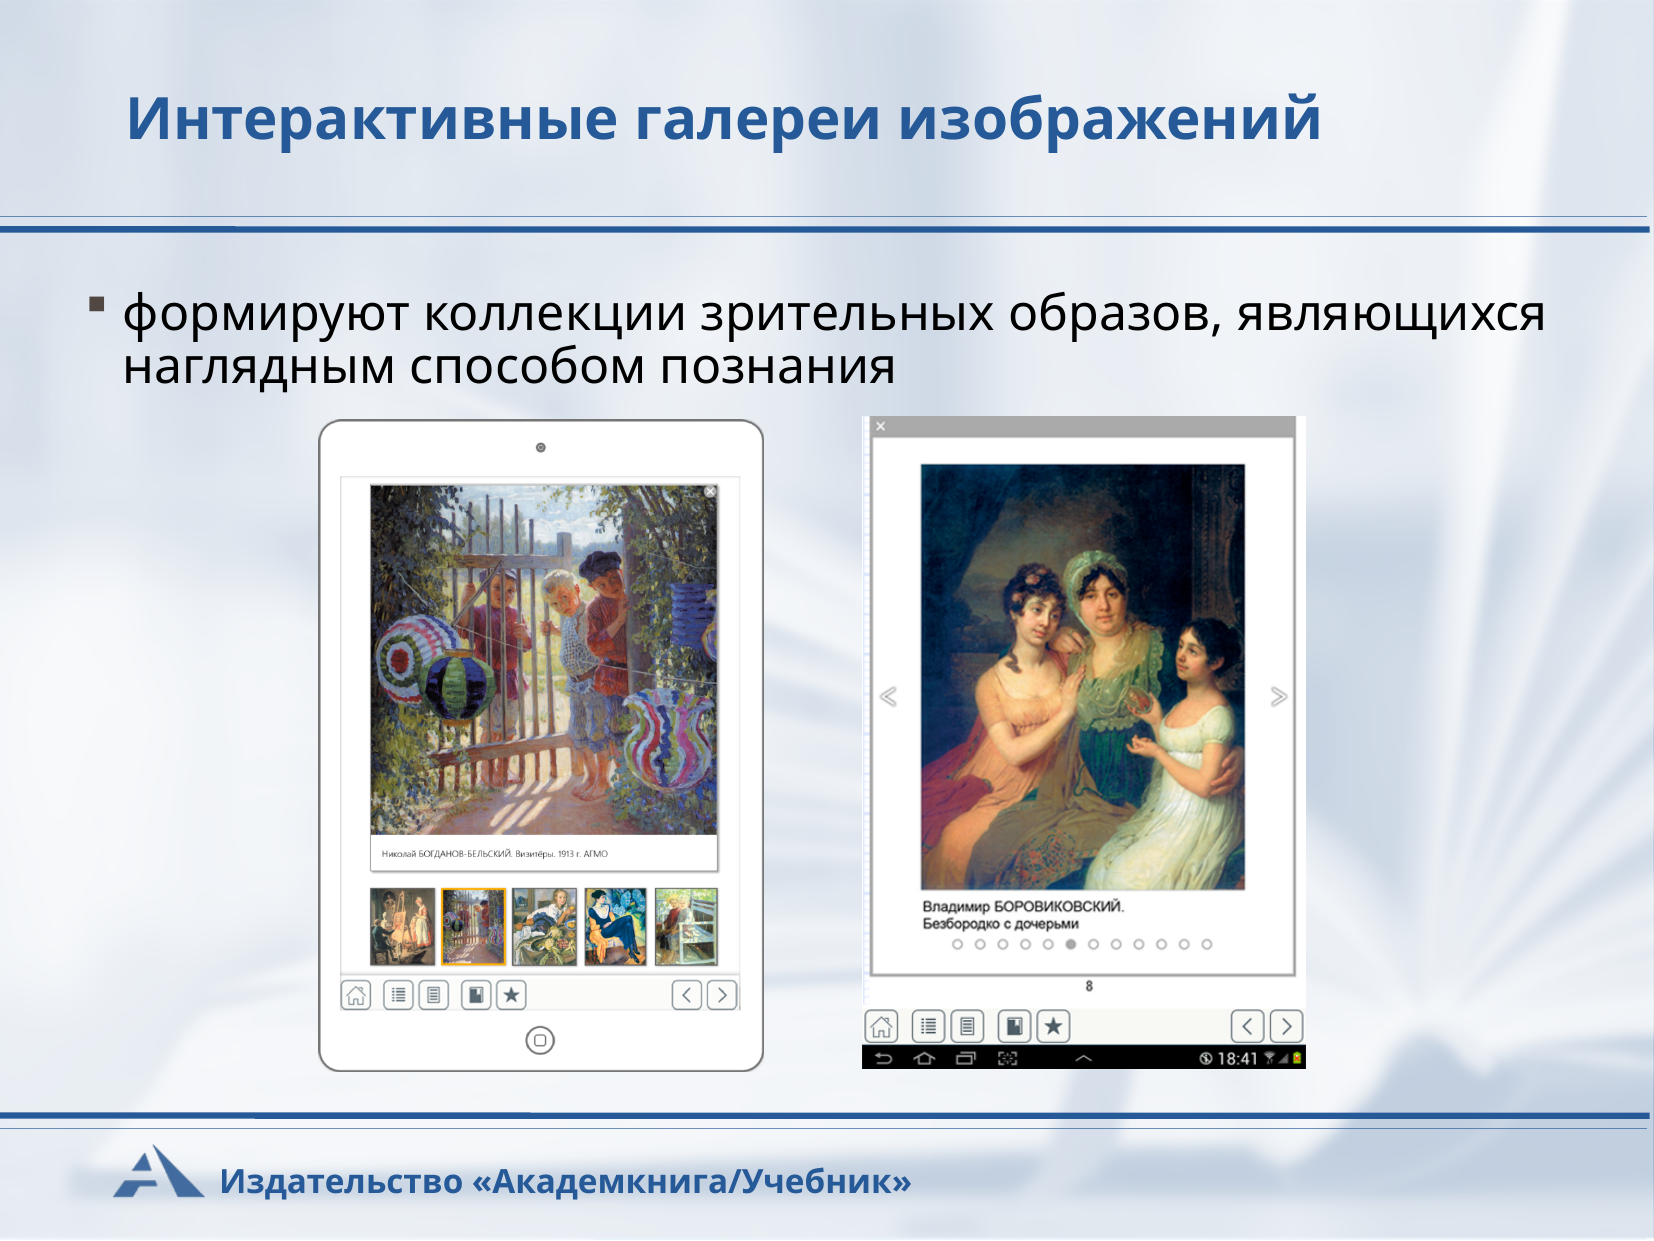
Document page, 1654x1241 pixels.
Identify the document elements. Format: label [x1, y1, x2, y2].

text_box [0, 0, 1654, 1241]
picture [318, 418, 764, 1073]
picture [861, 416, 1306, 1069]
